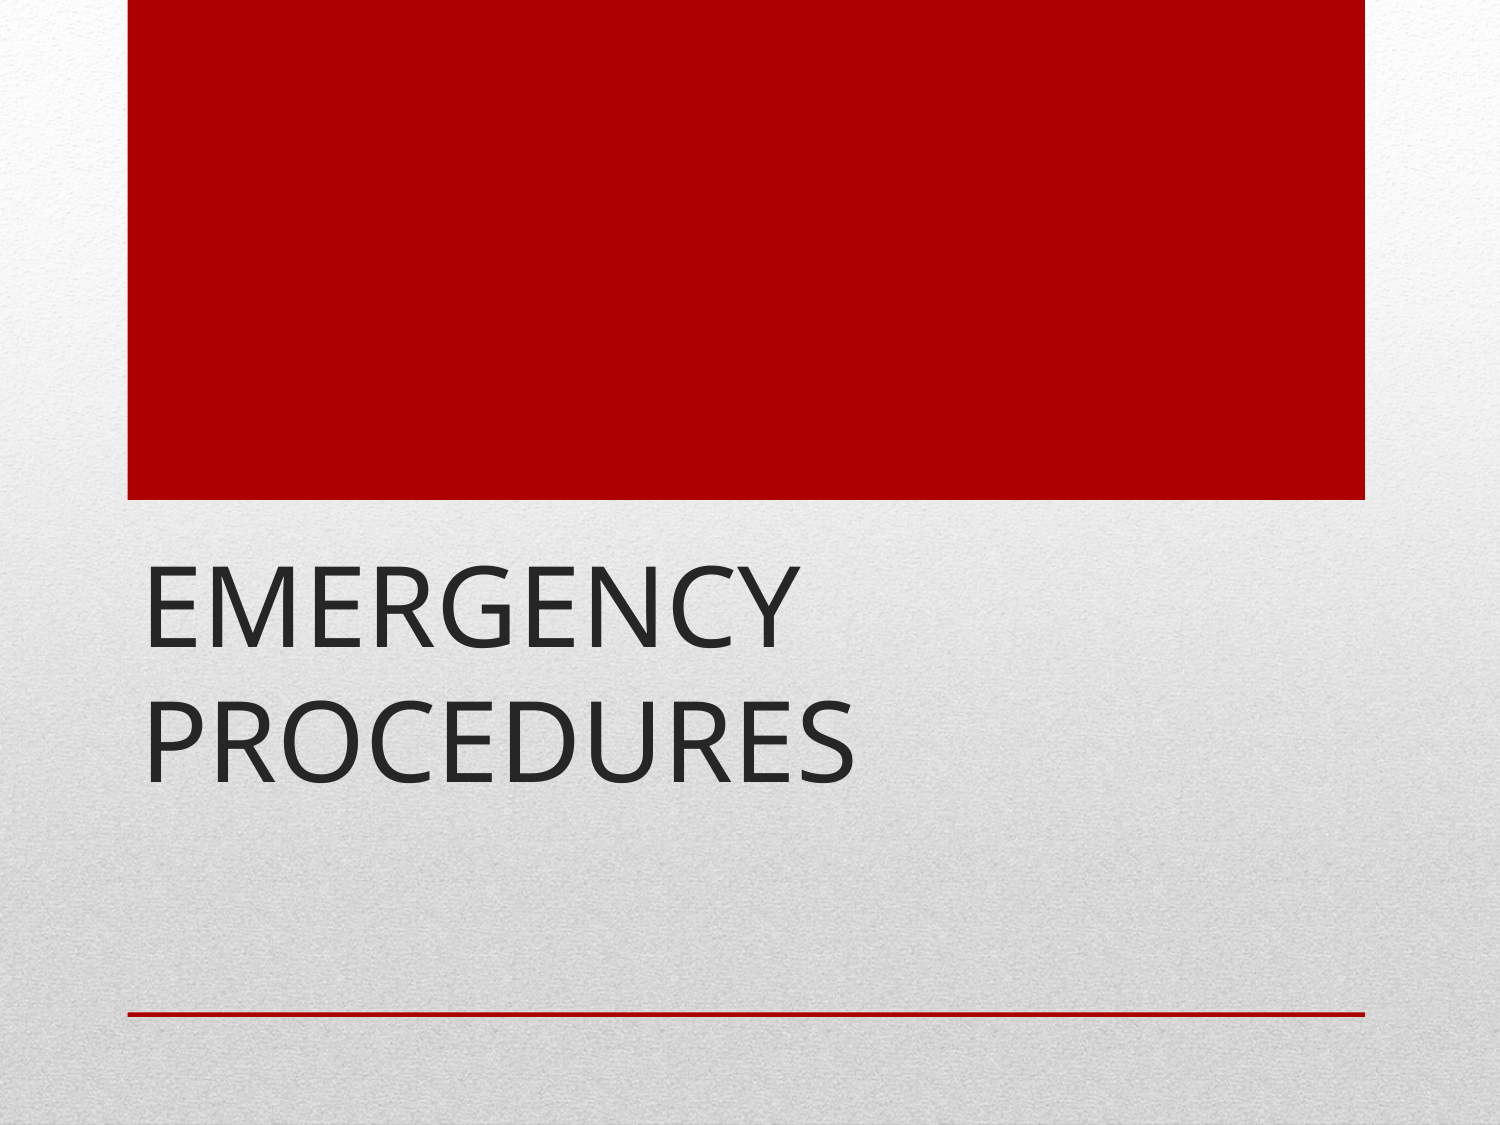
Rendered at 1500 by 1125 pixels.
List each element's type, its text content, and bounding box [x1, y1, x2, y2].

title EMERGENCY Procedures [125, 537, 1363, 813]
